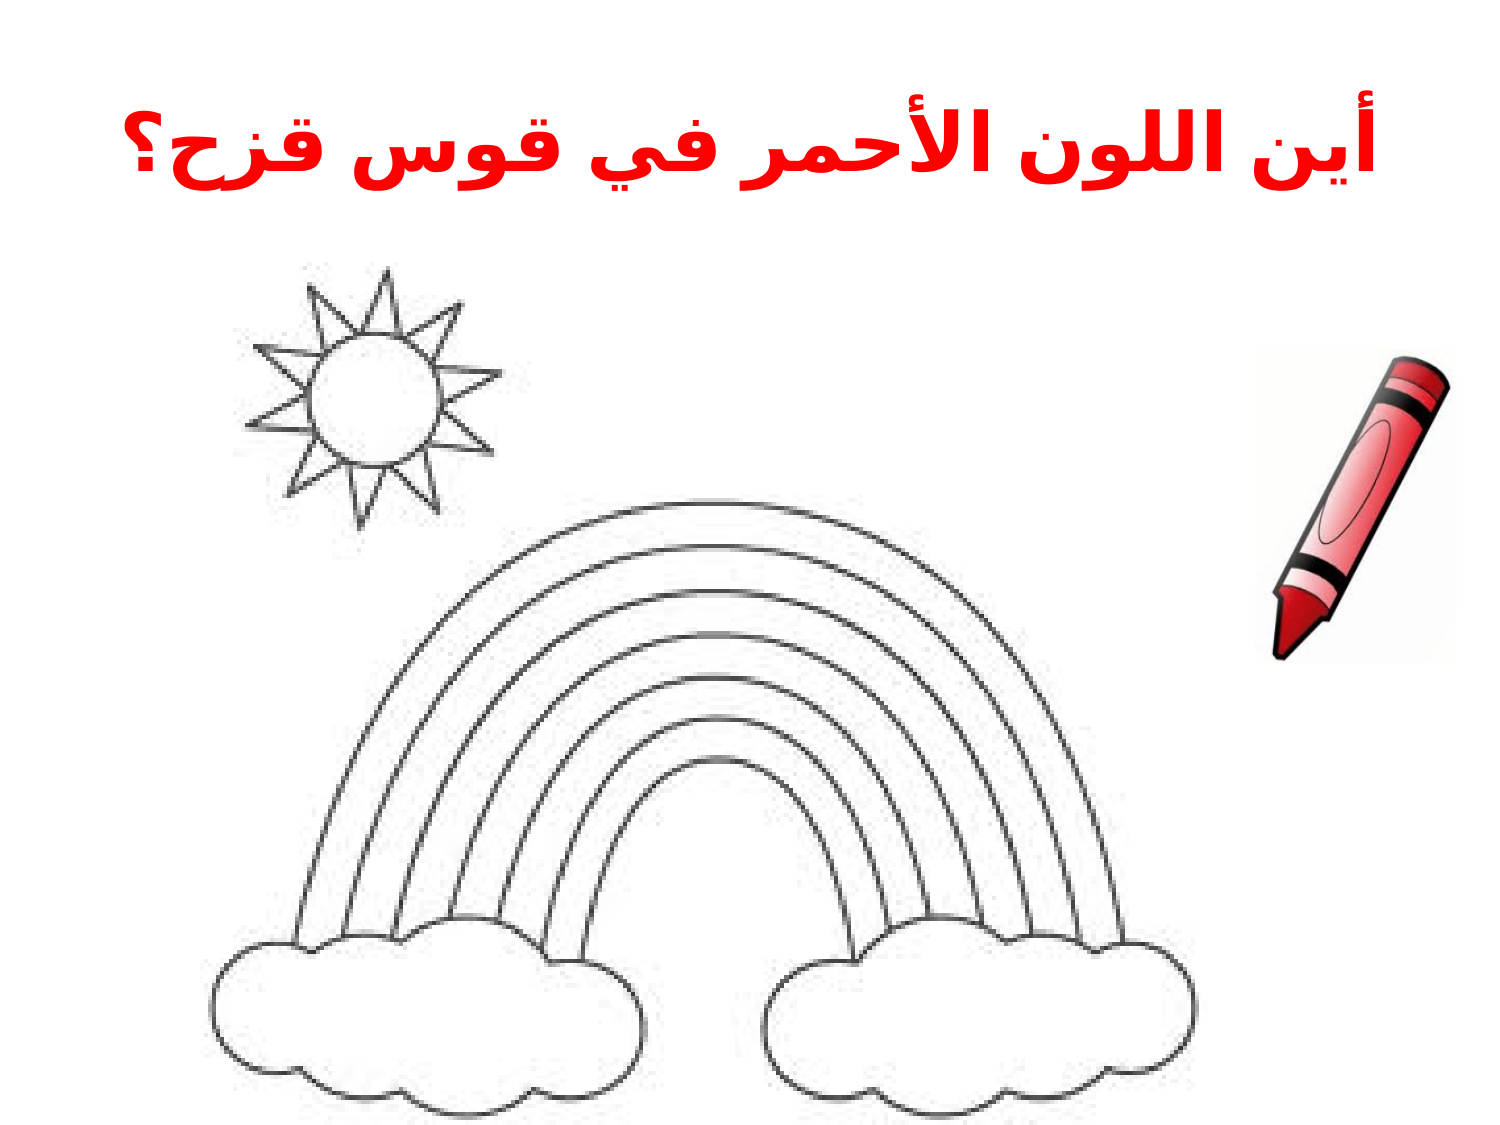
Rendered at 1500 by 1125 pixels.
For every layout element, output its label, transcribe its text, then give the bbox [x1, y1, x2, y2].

title أين اللون الأحمر في قوس قزح؟ [75, 45, 1425, 233]
picture [1255, 349, 1457, 663]
picture [199, 262, 1208, 1125]
